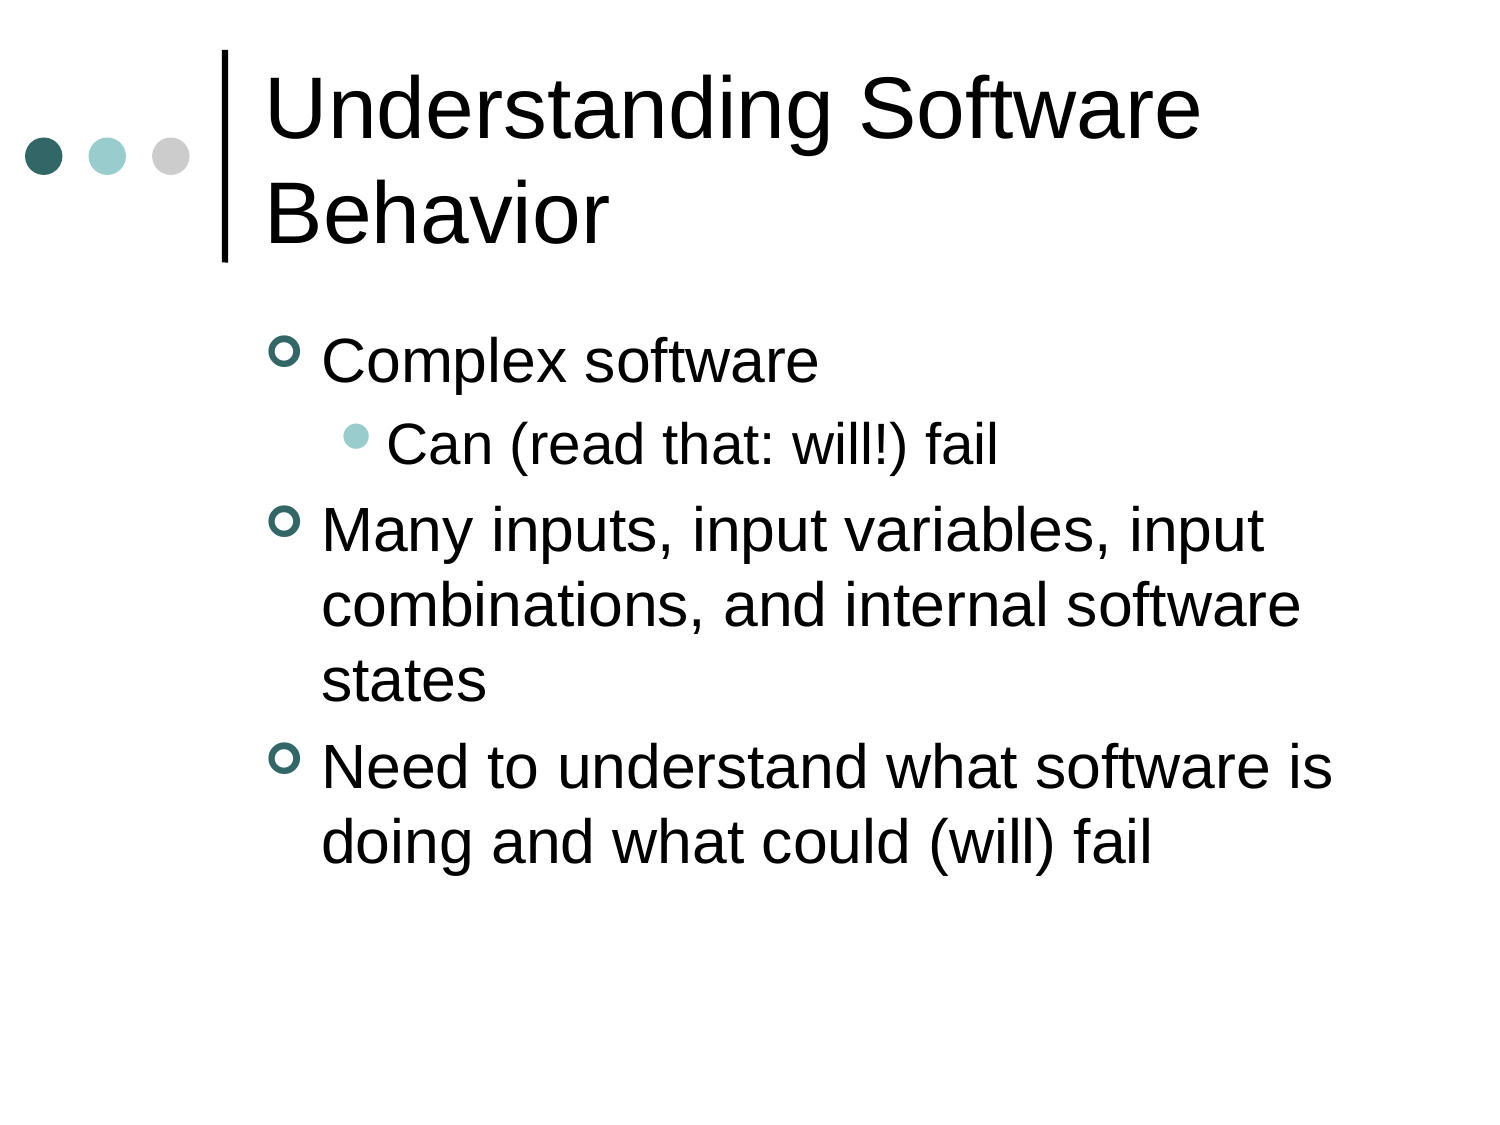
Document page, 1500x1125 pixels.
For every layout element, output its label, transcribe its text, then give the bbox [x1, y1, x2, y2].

title Understanding Software Behavior [249, 30, 1401, 282]
list Complex software Can (read that: will!) fail Many inputs, input variables, input combinations, and internal software states Need to understand what software is doing and what could (will) fail [249, 312, 1401, 988]
